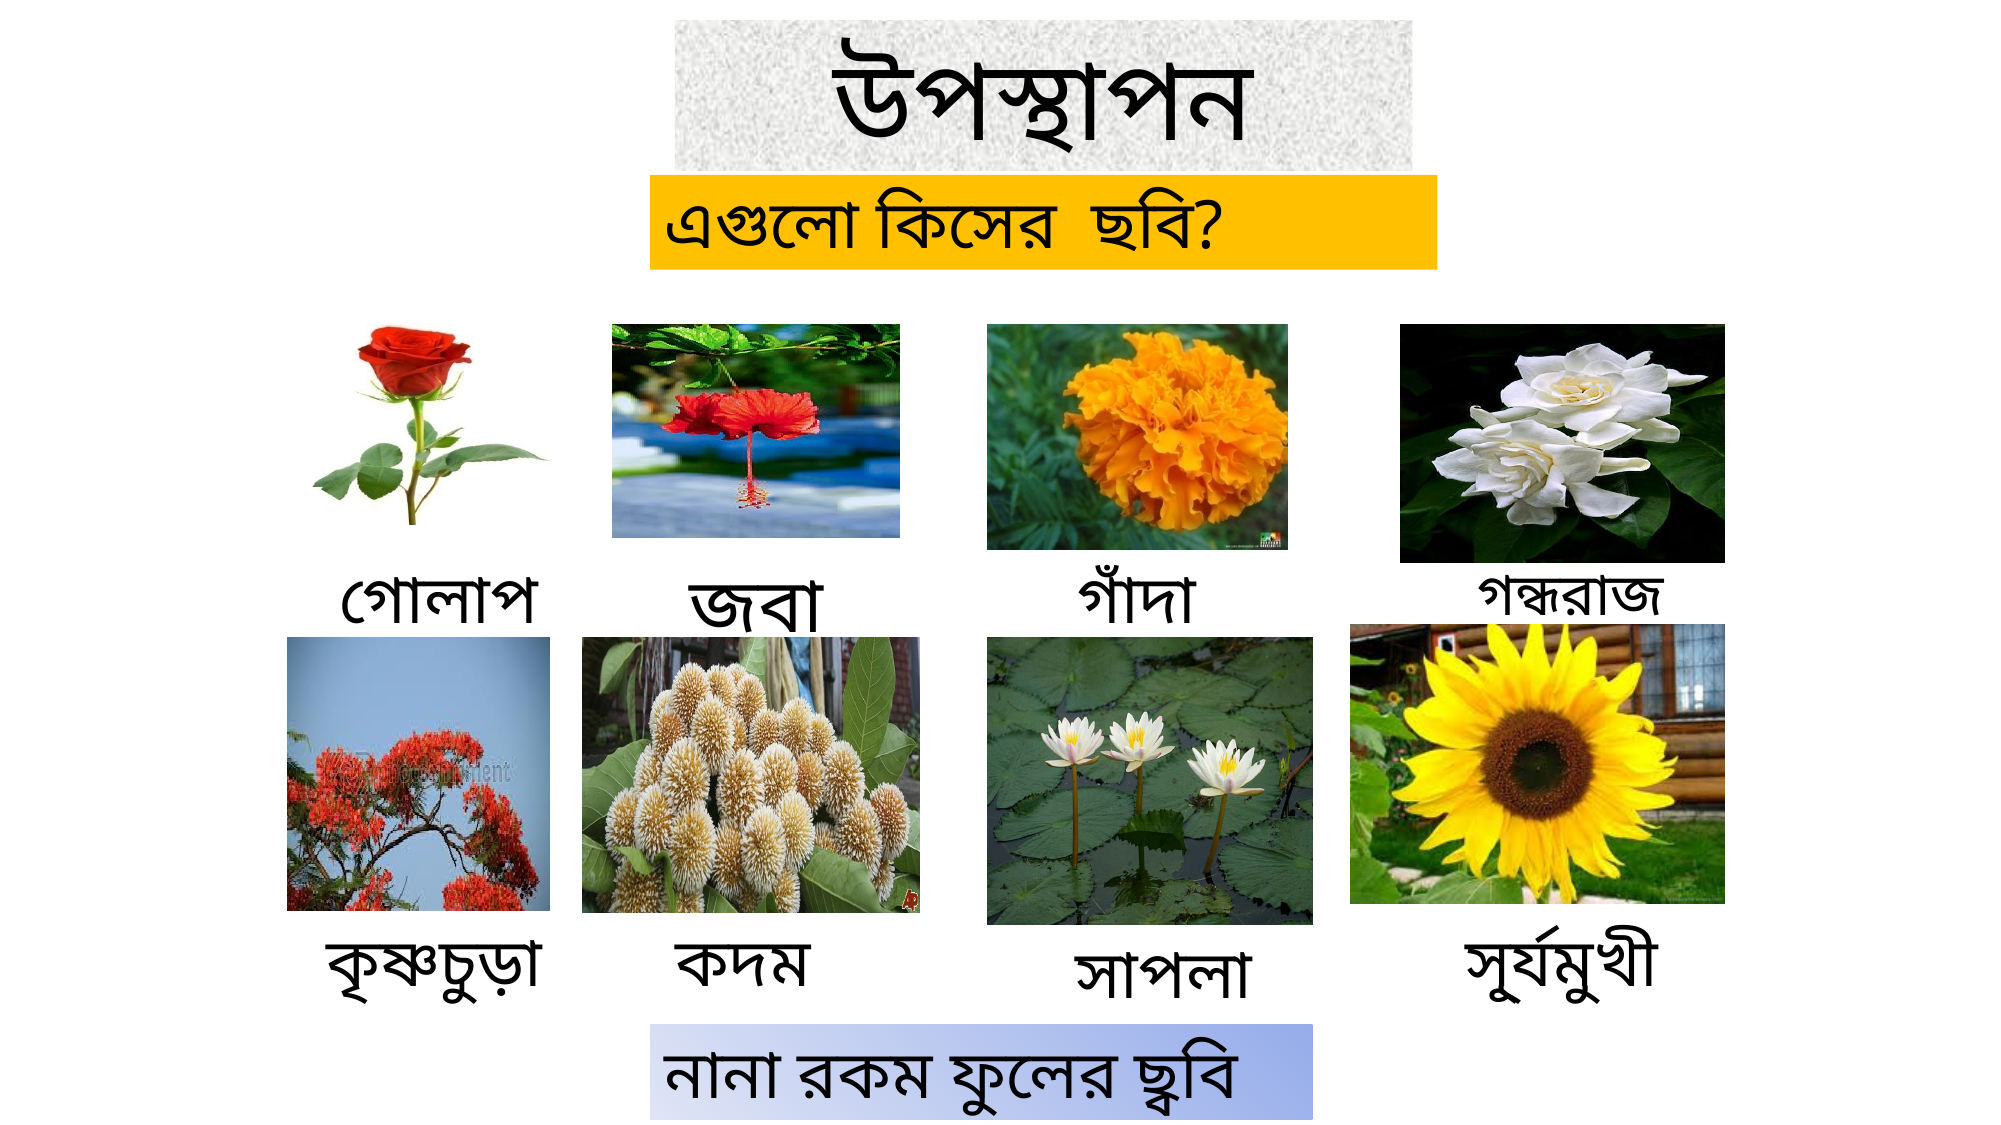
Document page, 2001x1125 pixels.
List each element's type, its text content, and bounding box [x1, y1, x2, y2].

text_box এগুলো কিসের ছবি? [650, 174, 1438, 270]
picture [987, 324, 1288, 550]
picture [582, 637, 920, 913]
picture [1399, 324, 1725, 563]
text_box সাপলা [1060, 925, 1268, 1020]
text_box গোলাপ [324, 549, 575, 645]
picture [987, 637, 1313, 925]
text_box গন্ধরাজ [1462, 563, 1725, 624]
picture [1349, 624, 1725, 904]
picture [287, 637, 550, 911]
text_box নানা রকম ফুলের ছ্ববি [649, 1024, 1313, 1120]
text_box উপস্থাপন [674, 20, 1413, 171]
text_box জবা [674, 549, 975, 655]
text_box গাঁদা [1062, 549, 1300, 637]
text_box কৃষ্ণচুড়া [311, 912, 558, 1008]
text_box সূ্র্যমুখী [1450, 912, 1674, 1008]
picture [612, 324, 900, 538]
text_box কদম [660, 913, 826, 1008]
picture [299, 312, 550, 525]
